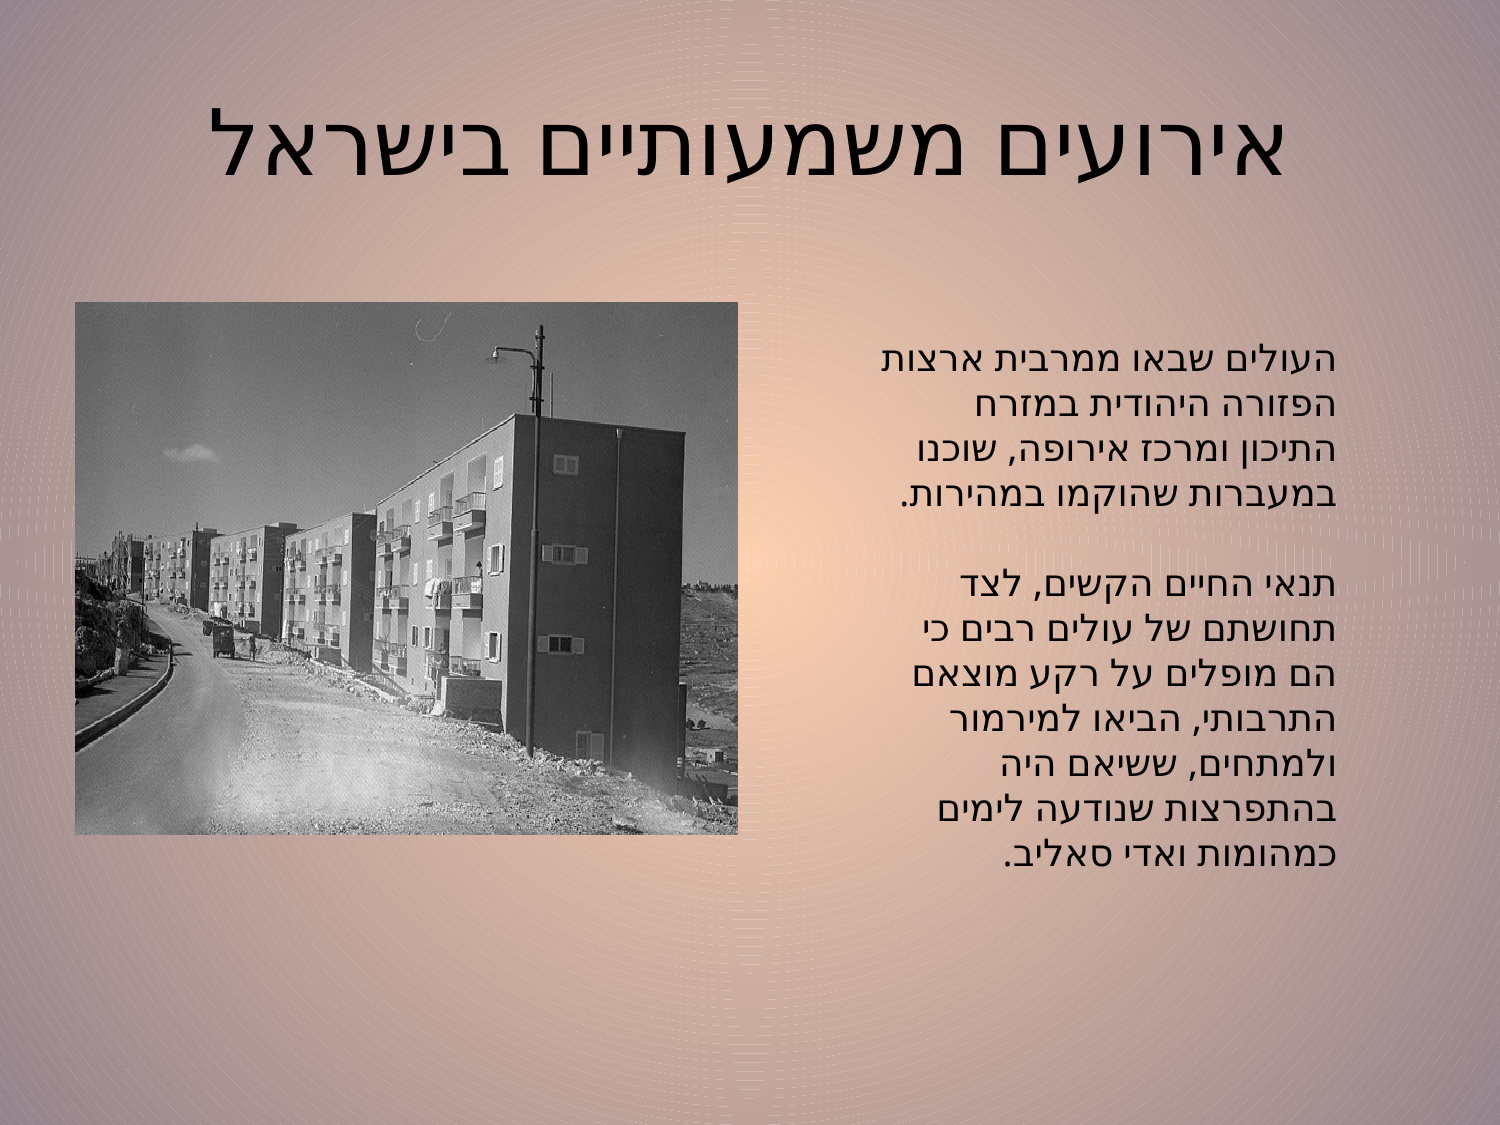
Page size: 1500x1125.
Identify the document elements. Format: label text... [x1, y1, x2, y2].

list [74, 302, 738, 835]
text_box העולים שבאו ממרבית ארצות הפזורה היהודית במזרח התיכון ומרכז אירופה, שוכנו במעברות שהוקמו במהירות. תנאי החיים הקשים, לצד תחושתם של עולים רבים כי הם מופלים על רקע מוצאם התרבותי, הביאו למירמור ולמתחים, ששיאם היה בהתפרצות שנודעה לימים כמהומות ואדי סאליב. [844, 326, 1353, 926]
title אירועים משמעותיים בישראל [75, 45, 1425, 233]
